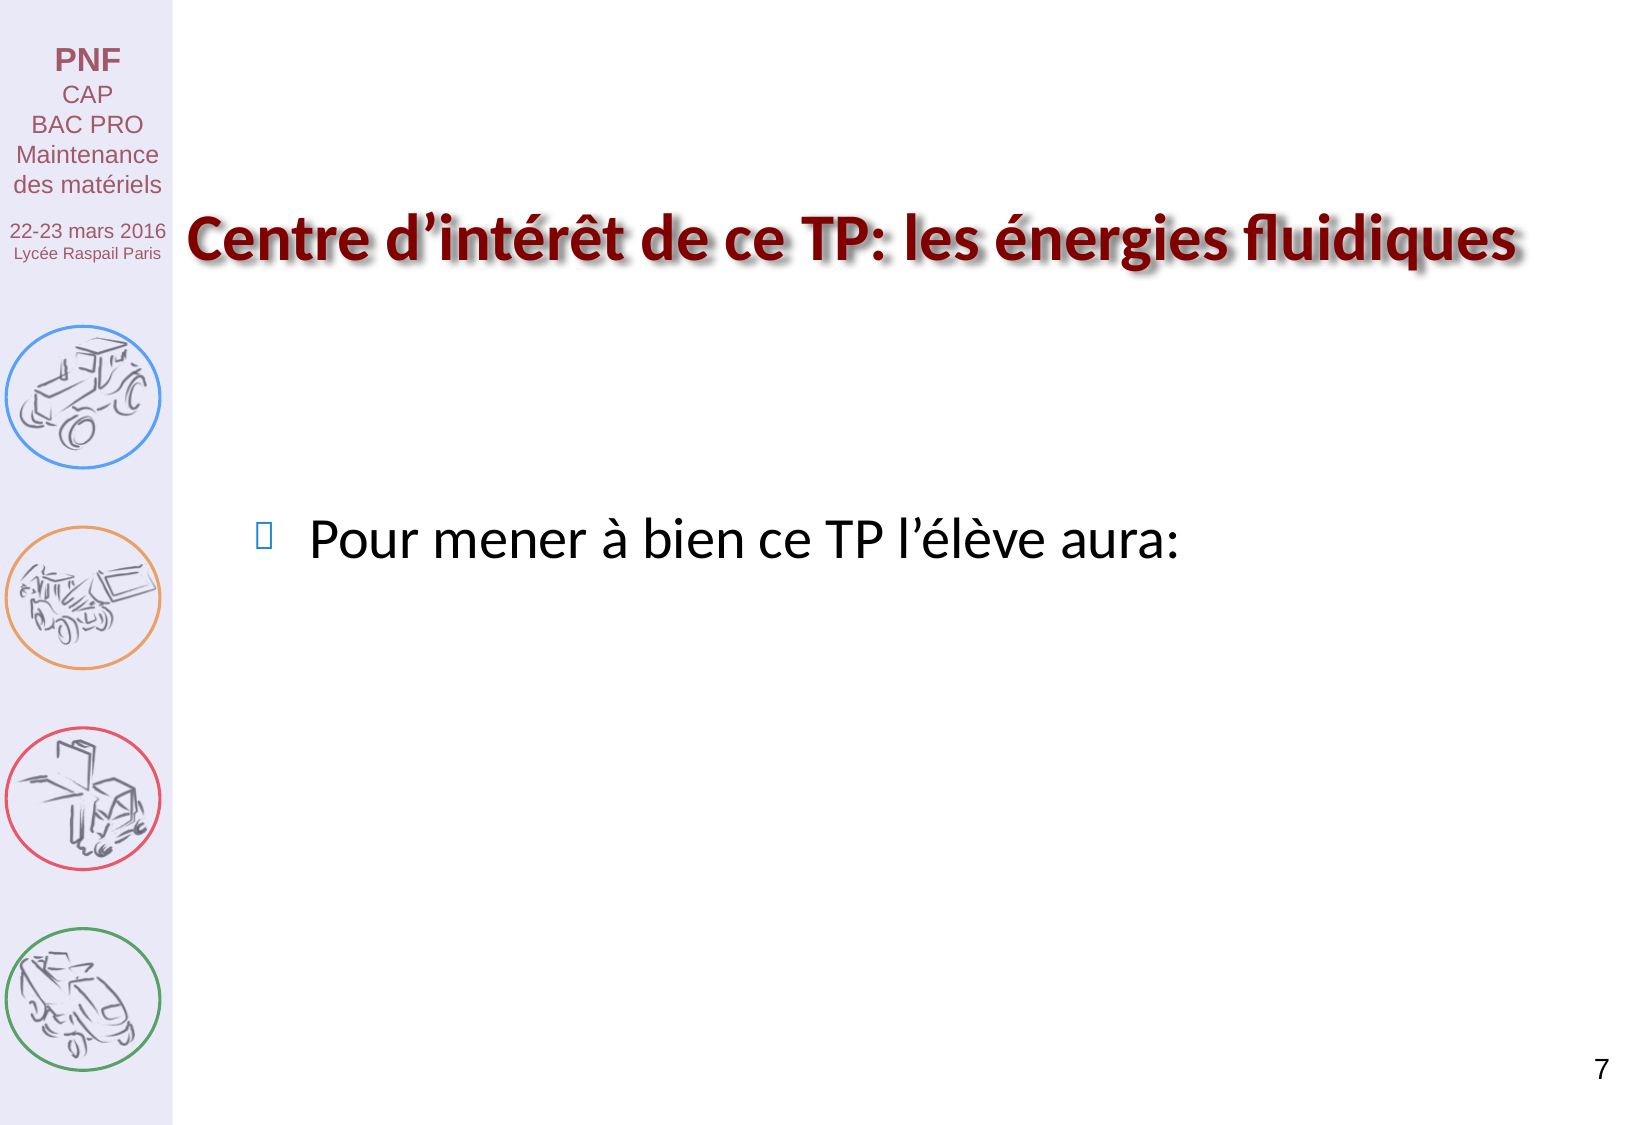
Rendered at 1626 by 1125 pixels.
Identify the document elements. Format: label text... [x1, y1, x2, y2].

slide_number 7 [1245, 1042, 1625, 1103]
title Centre d’intérêt de ce TP: les énergies fluidiques [80, 160, 1625, 307]
text_box Pour mener à bien ce TP l’élève aura: [237, 538, 1620, 846]
